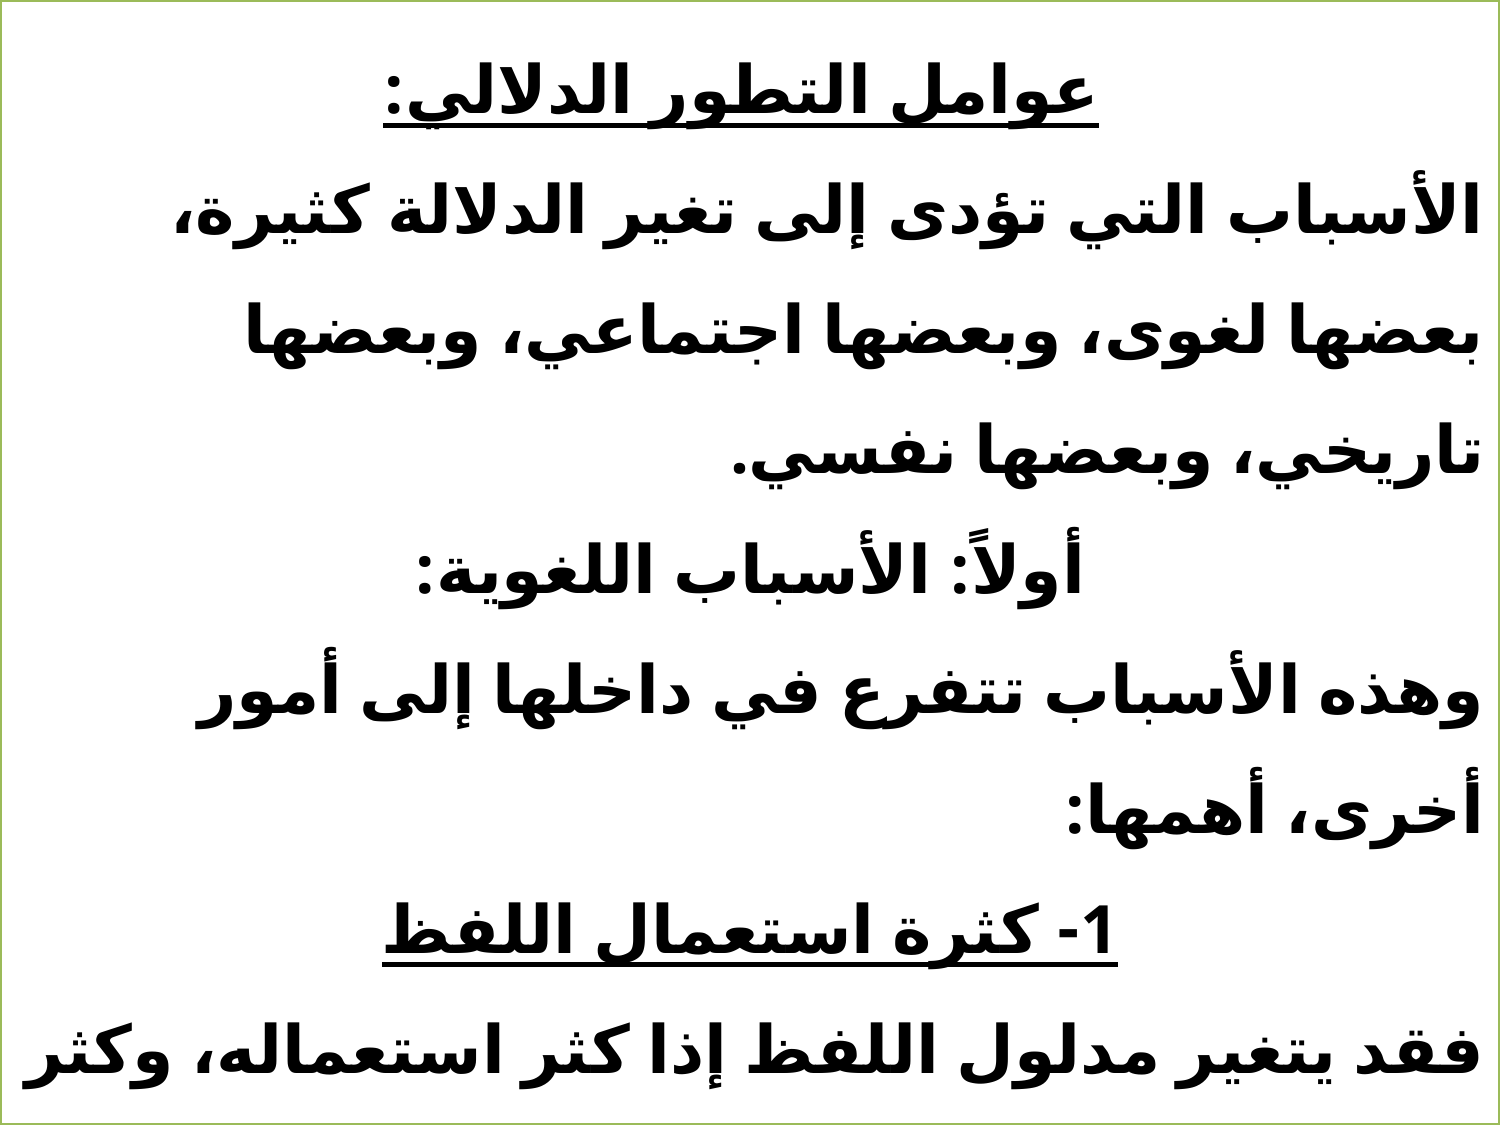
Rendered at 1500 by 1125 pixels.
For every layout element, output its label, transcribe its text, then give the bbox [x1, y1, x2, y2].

slide_number 21 [75, 1042, 425, 1103]
text_box عوامل التطور الدلالي: الأسباب التي تؤدى إلى تغير الدلالة كثيرة، بعضها لغوى، وبعضها اجتماعي، وبعضها تاريخي، وبعضها نفسي. أولاً: الأسباب اللغوية: وهذه الأسباب تتفرع في داخلها إلى أمور أخرى، أهمها: 1- كثرة استعمال اللفظ فقد يتغير مدلول اللفظ إذا كثر استعماله، وكثر عدد الناطقين به، وهذه الكثرة أو تلك تؤدى بلا شك إلى حدوث تطور في دلالة هذا اللفظ. ويأخذ هذا التغير عدة أشكال: [0, 0, 1500, 1125]
